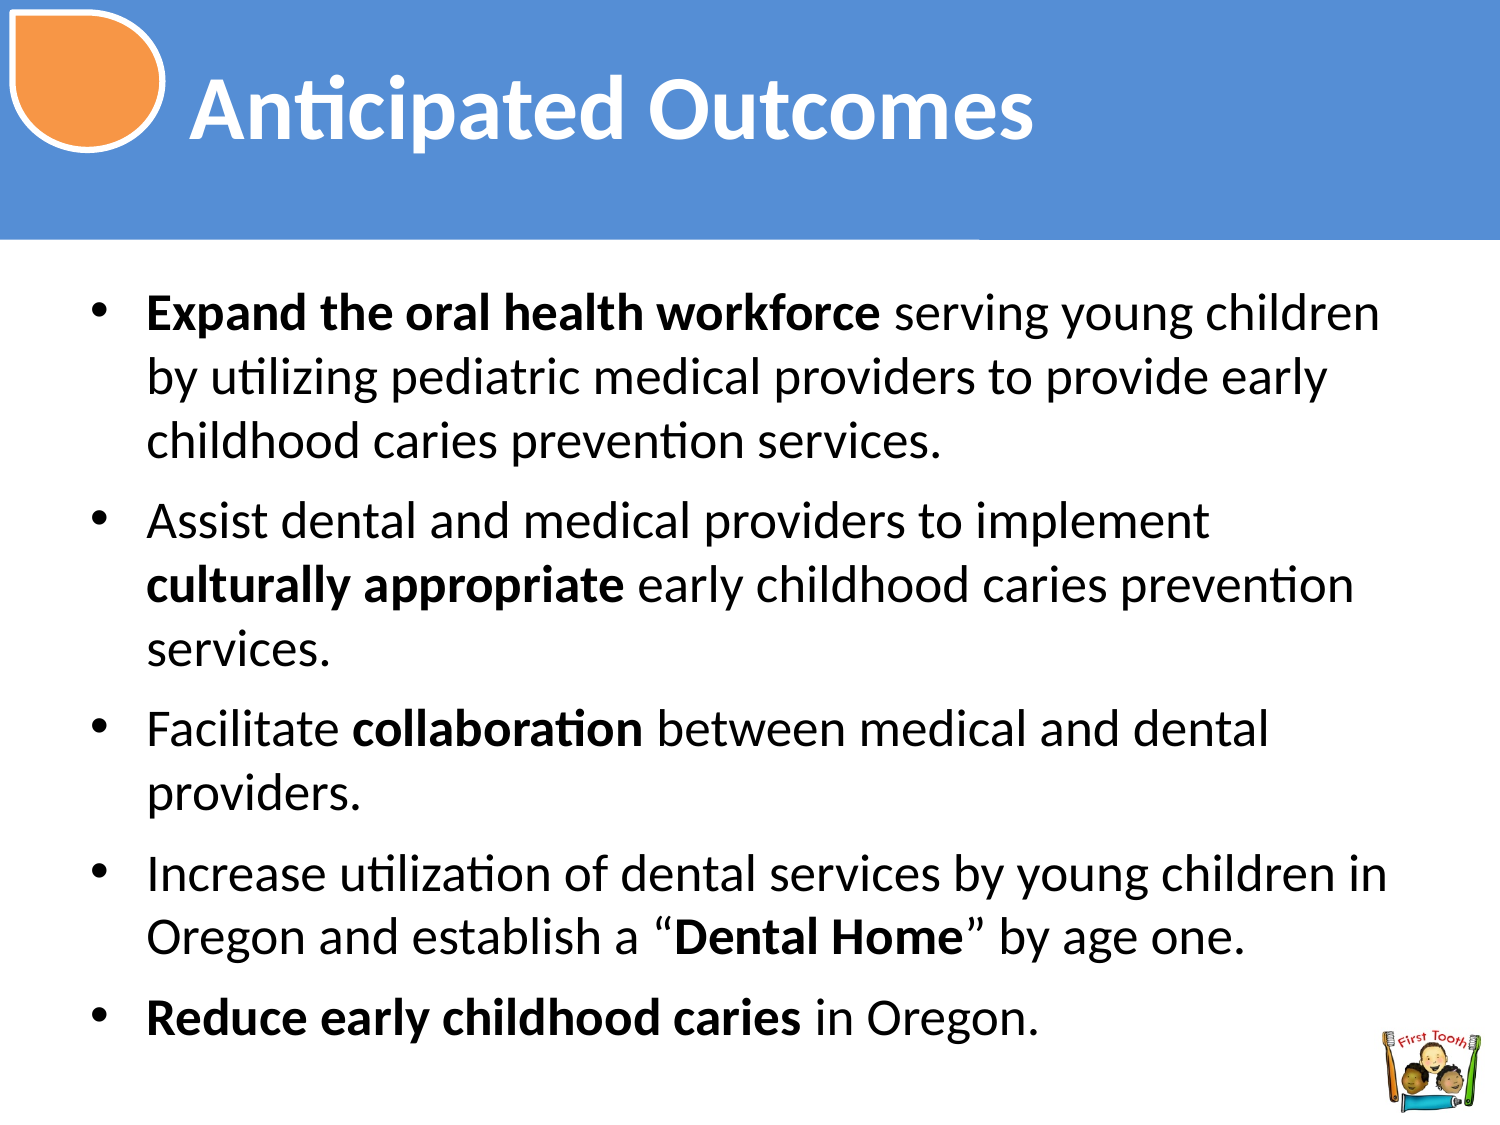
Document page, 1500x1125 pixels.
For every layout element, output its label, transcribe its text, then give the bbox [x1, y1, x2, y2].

list Expand the oral health workforce serving young children by utilizing pediatric medical providers to provide early childhood caries prevention services. Assist dental and medical providers to implement culturally appropriate early childhood caries prevention services. Facilitate collaboration between medical and dental providers. Increase utilization of dental services by young children in Oregon and establish a “Dental Home” by age one. Reduce early childhood caries in Oregon. [74, 269, 1426, 1076]
title Anticipated Outcomes [174, 24, 1438, 181]
picture [1374, 1016, 1488, 1113]
